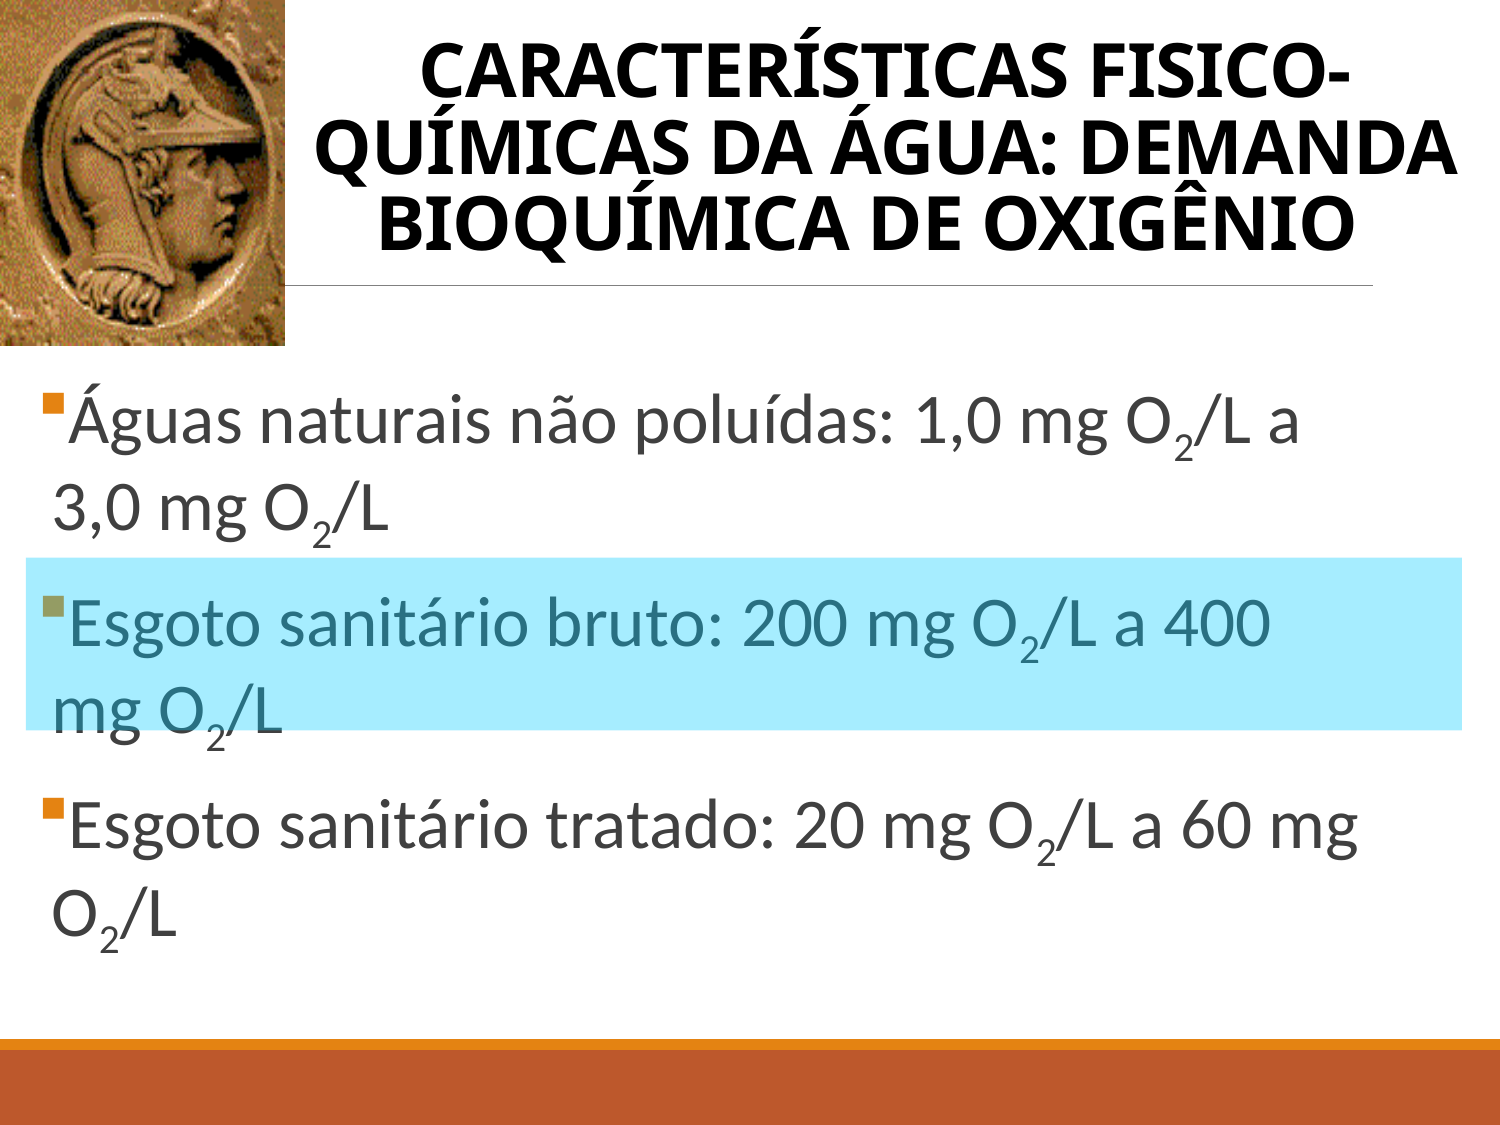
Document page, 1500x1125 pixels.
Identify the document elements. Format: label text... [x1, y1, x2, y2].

picture [0, 0, 288, 351]
title CARACTERÍSTICAS FISICO-QUÍMICAS DA ÁGUA: DEMANDA BIOQUÍMICA DE OXIGÊNIO [297, 78, 1483, 274]
text_box Águas naturais não poluídas: 1,0 mg O2/L a 3,0 mg O2/L Esgoto sanitário bruto: 200 mg O2/L a 400 mg O2/L Esgoto sanitário tratado: 20 mg O2/L a 60 mg O2/L [22, 365, 1388, 965]
text_box [25, 556, 1463, 732]
